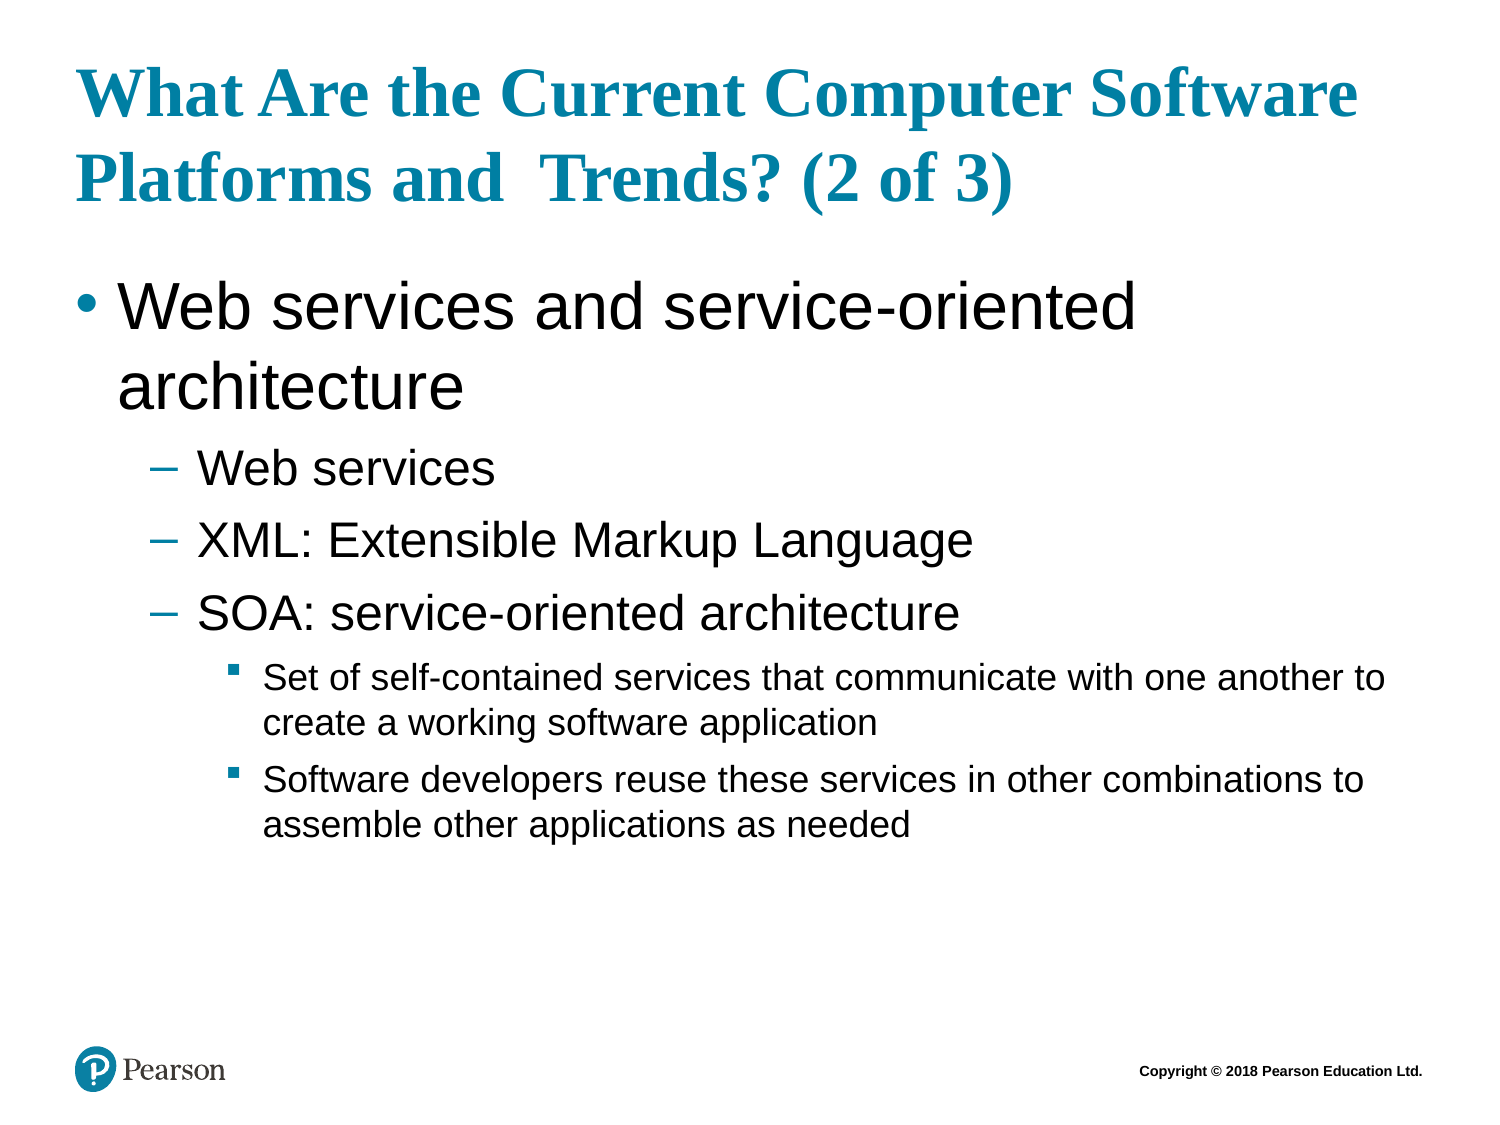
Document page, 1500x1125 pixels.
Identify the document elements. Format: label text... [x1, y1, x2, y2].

title What Are the Current Computer Software Platforms and Trends? (2 of 3) [75, 35, 1425, 216]
list Web services and service-oriented architecture Web services XML: Extensible Markup Language SOA: service-oriented architecture Set of self-contained services that communicate with one another to create a working software application Software developers reuse these services in other combinations to assemble other applications as needed [75, 262, 1425, 1005]
